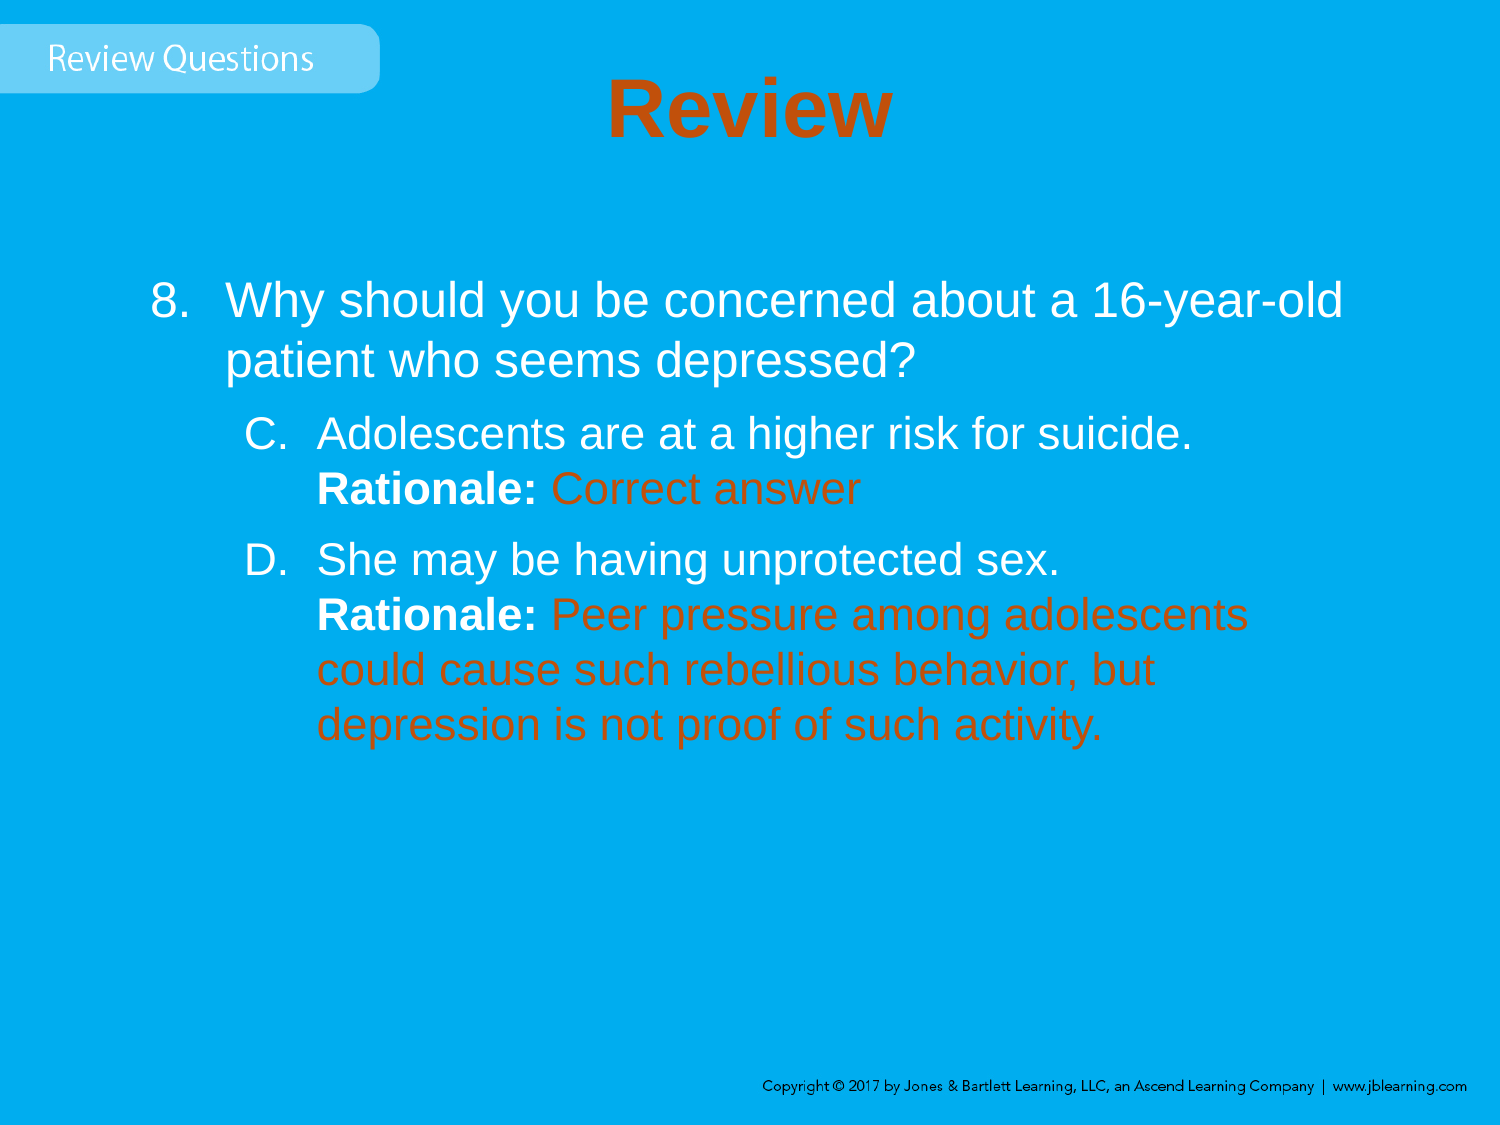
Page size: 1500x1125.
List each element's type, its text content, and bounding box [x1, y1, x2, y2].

picture [0, 25, 377, 93]
title Review [112, 37, 1388, 188]
list Why should you be concerned about a 16-year-old patient who seems depressed? Adolescents are at a higher risk for suicide. Rationale: Correct answer She may be having unprotected sex. Rationale: Peer pressure among adolescents could cause such rebellious behavior, but depression is not proof of such activity. [112, 237, 1388, 1025]
